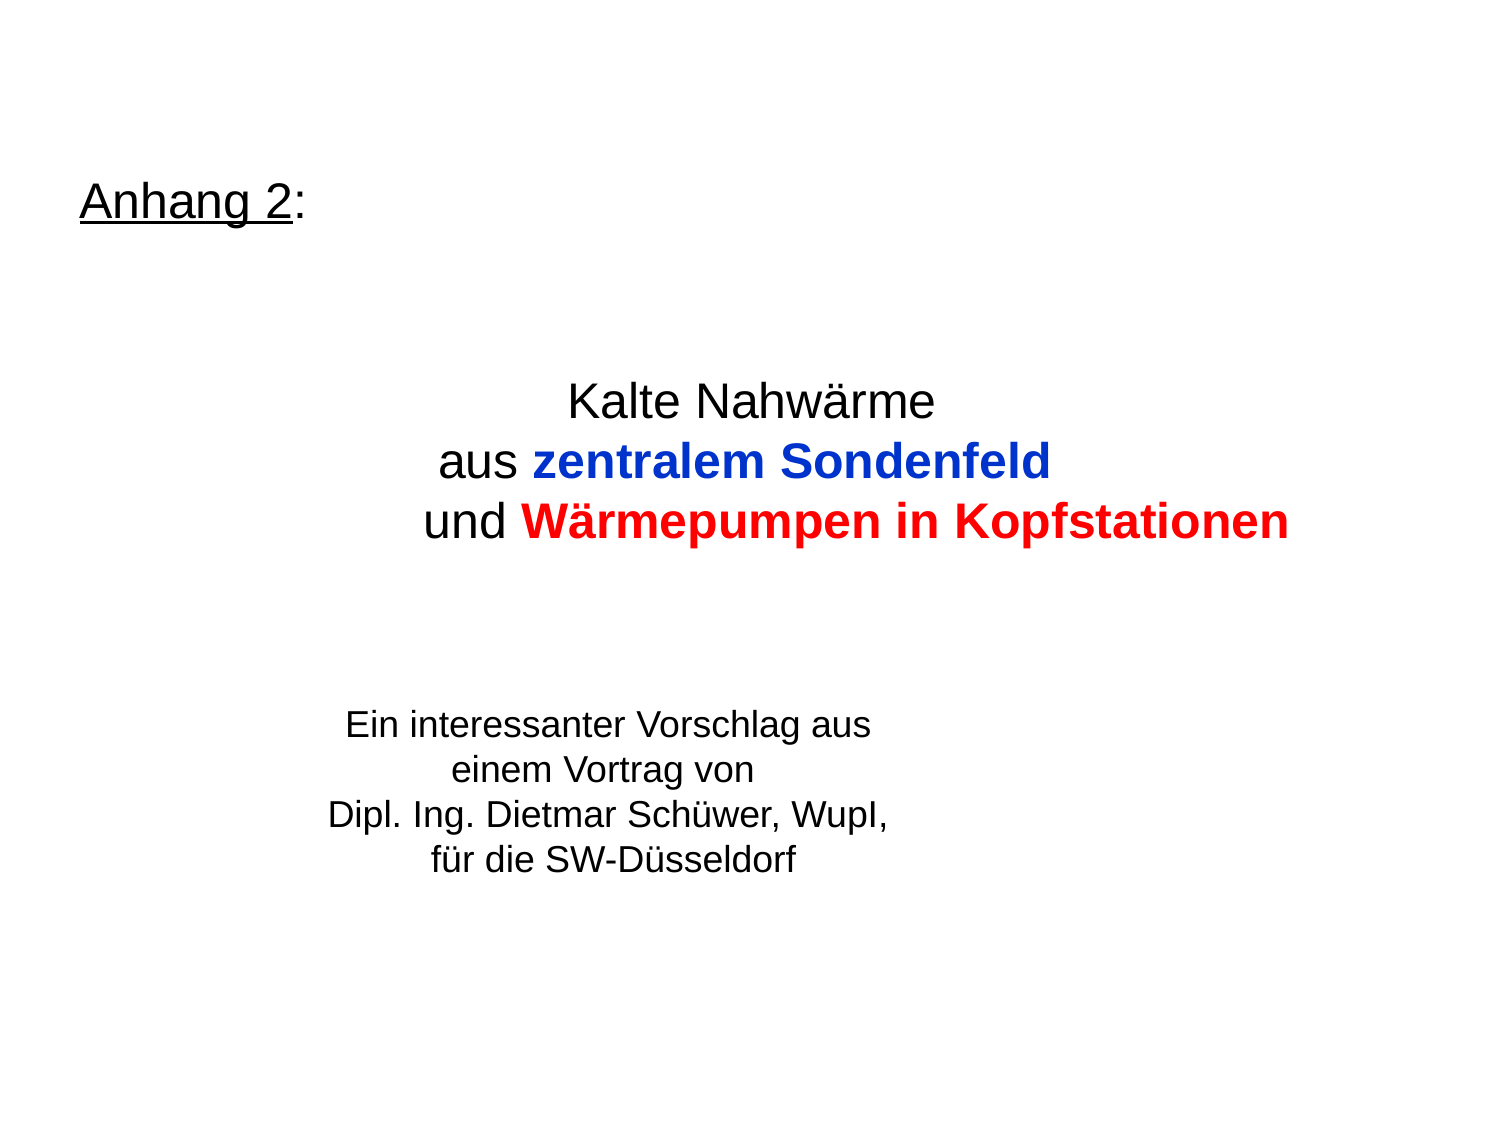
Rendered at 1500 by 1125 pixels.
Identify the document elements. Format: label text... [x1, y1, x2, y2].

text_box Kalte Nahwärme aus zentralem Sondenfeld und Wärmepumpen in Kopfstationen [100, 361, 1376, 602]
text_box Anhang 2: [64, 160, 396, 236]
text_box Ein interessanter Vorschlag aus einem Vortrag von Dipl. Ing. Dietmar Schüwer, WupI, für die SW-Düsseldorf [277, 692, 939, 888]
